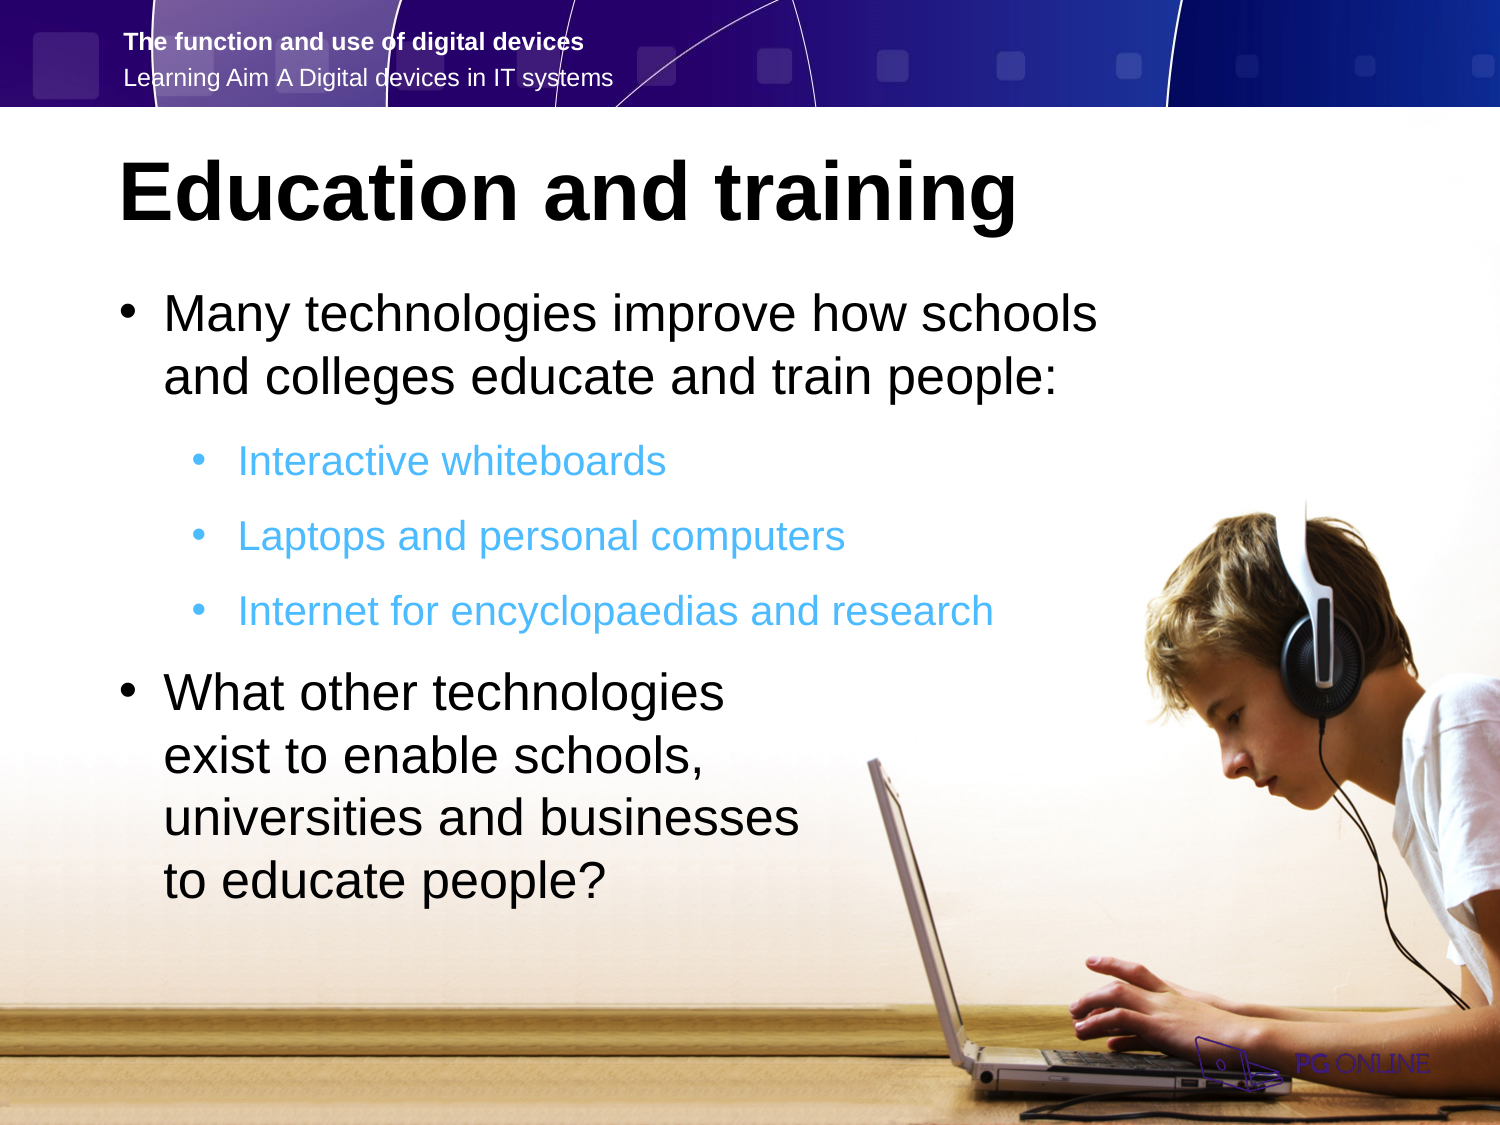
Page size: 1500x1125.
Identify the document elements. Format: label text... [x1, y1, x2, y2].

list Many technologies improve how schools and colleges educate and train people: Interactive whiteboards Laptops and personal computers Internet for encyclopaedias and research What other technologies exist to enable schools, universities and businesses to educate people? [118, 279, 1398, 847]
list Education and training [118, 148, 1401, 259]
picture [0, 0, 1500, 1125]
